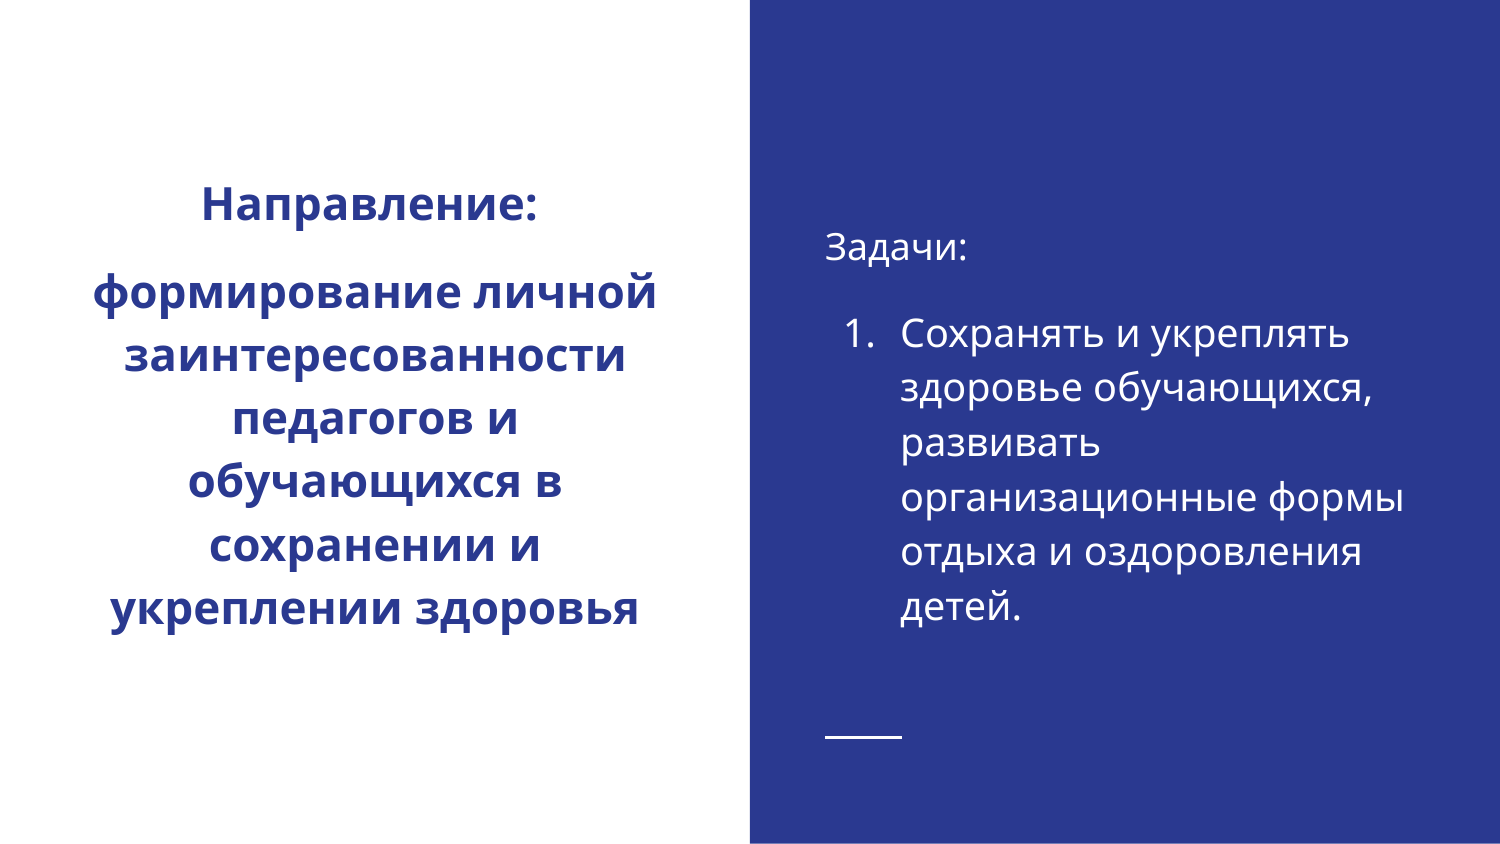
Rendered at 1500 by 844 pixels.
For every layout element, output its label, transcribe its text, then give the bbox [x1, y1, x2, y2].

list Задачи: Сохранять и укреплять здоровье обучающихся, развивать организационные формы отдыха и оздоровления детей. [810, 118, 1440, 725]
title Направление: формирование личной заинтересованности педагогов и обучающихся в сохранении и укреплении здоровья [43, 34, 708, 776]
